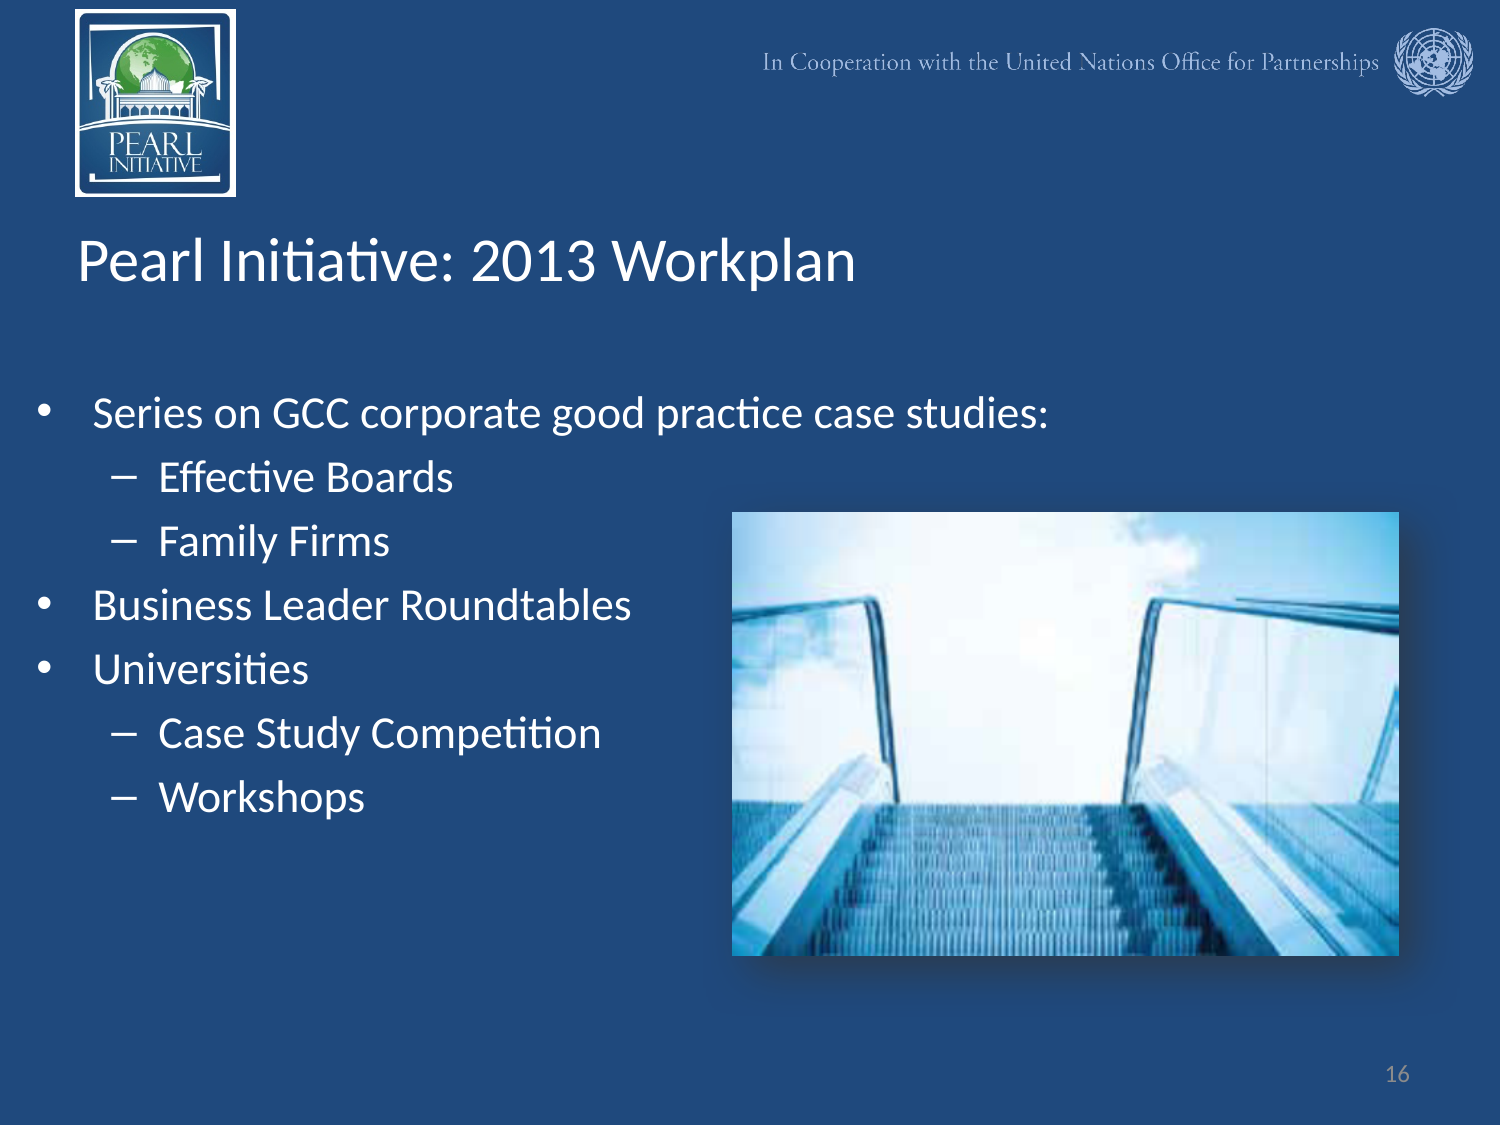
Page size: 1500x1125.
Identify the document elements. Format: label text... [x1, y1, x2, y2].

picture [762, 28, 1473, 97]
list Series on GCC corporate good practice case studies: Effective Boards Family Firms Business Leader Roundtables Universities Case Study Competition Workshops [21, 375, 1434, 1038]
picture [732, 512, 1399, 956]
slide_number 16 [1074, 1042, 1425, 1103]
picture [75, 9, 236, 162]
title Pearl Initiative: 2013 Workplan [62, 162, 1450, 350]
